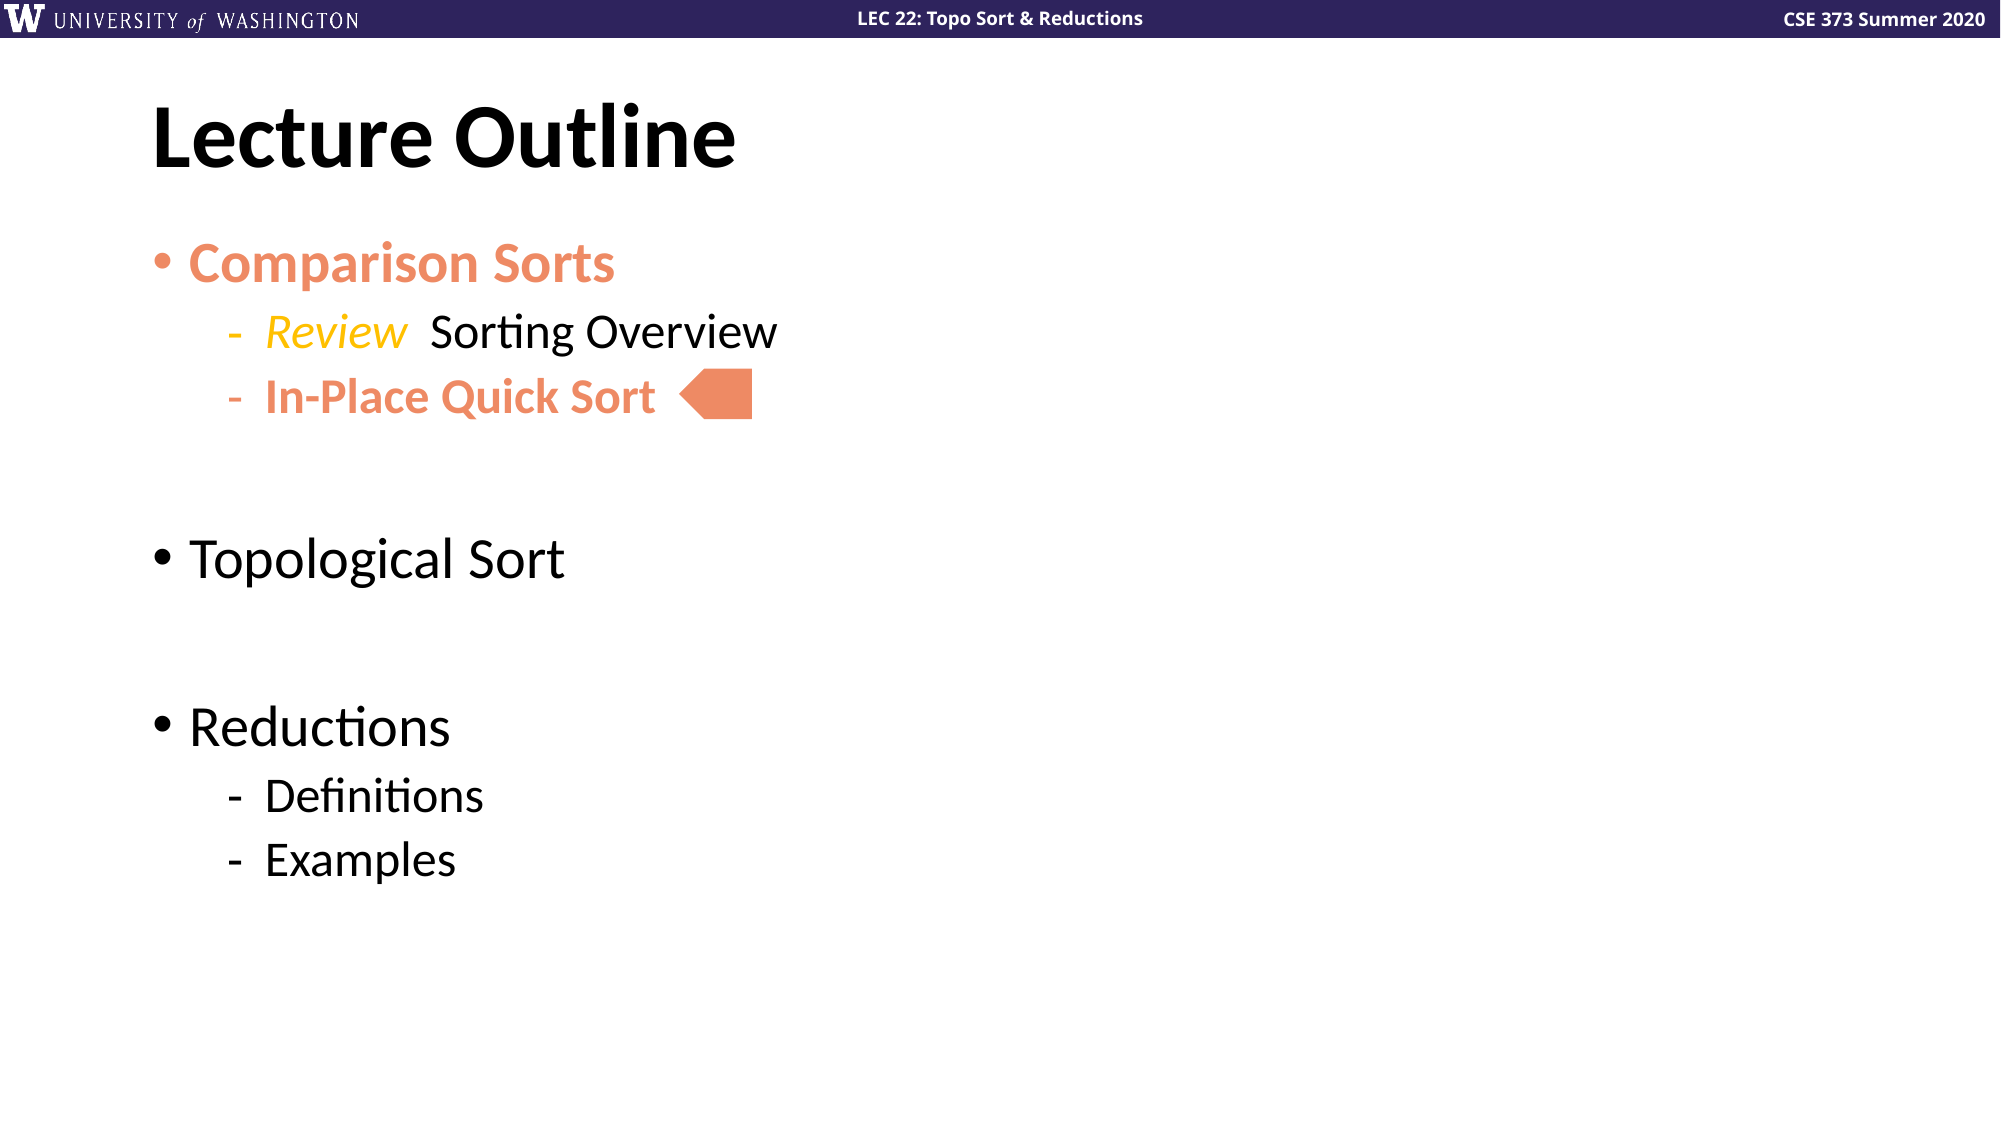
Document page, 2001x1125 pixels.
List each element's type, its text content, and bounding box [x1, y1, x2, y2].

text_box [677, 367, 753, 421]
picture [4, 4, 358, 33]
list Comparison Sorts Review Sorting Overview In-Place Quick Sort Topological Sort Reductions Definitions Examples [137, 224, 1863, 1014]
title Lecture Outline [137, 74, 1863, 200]
